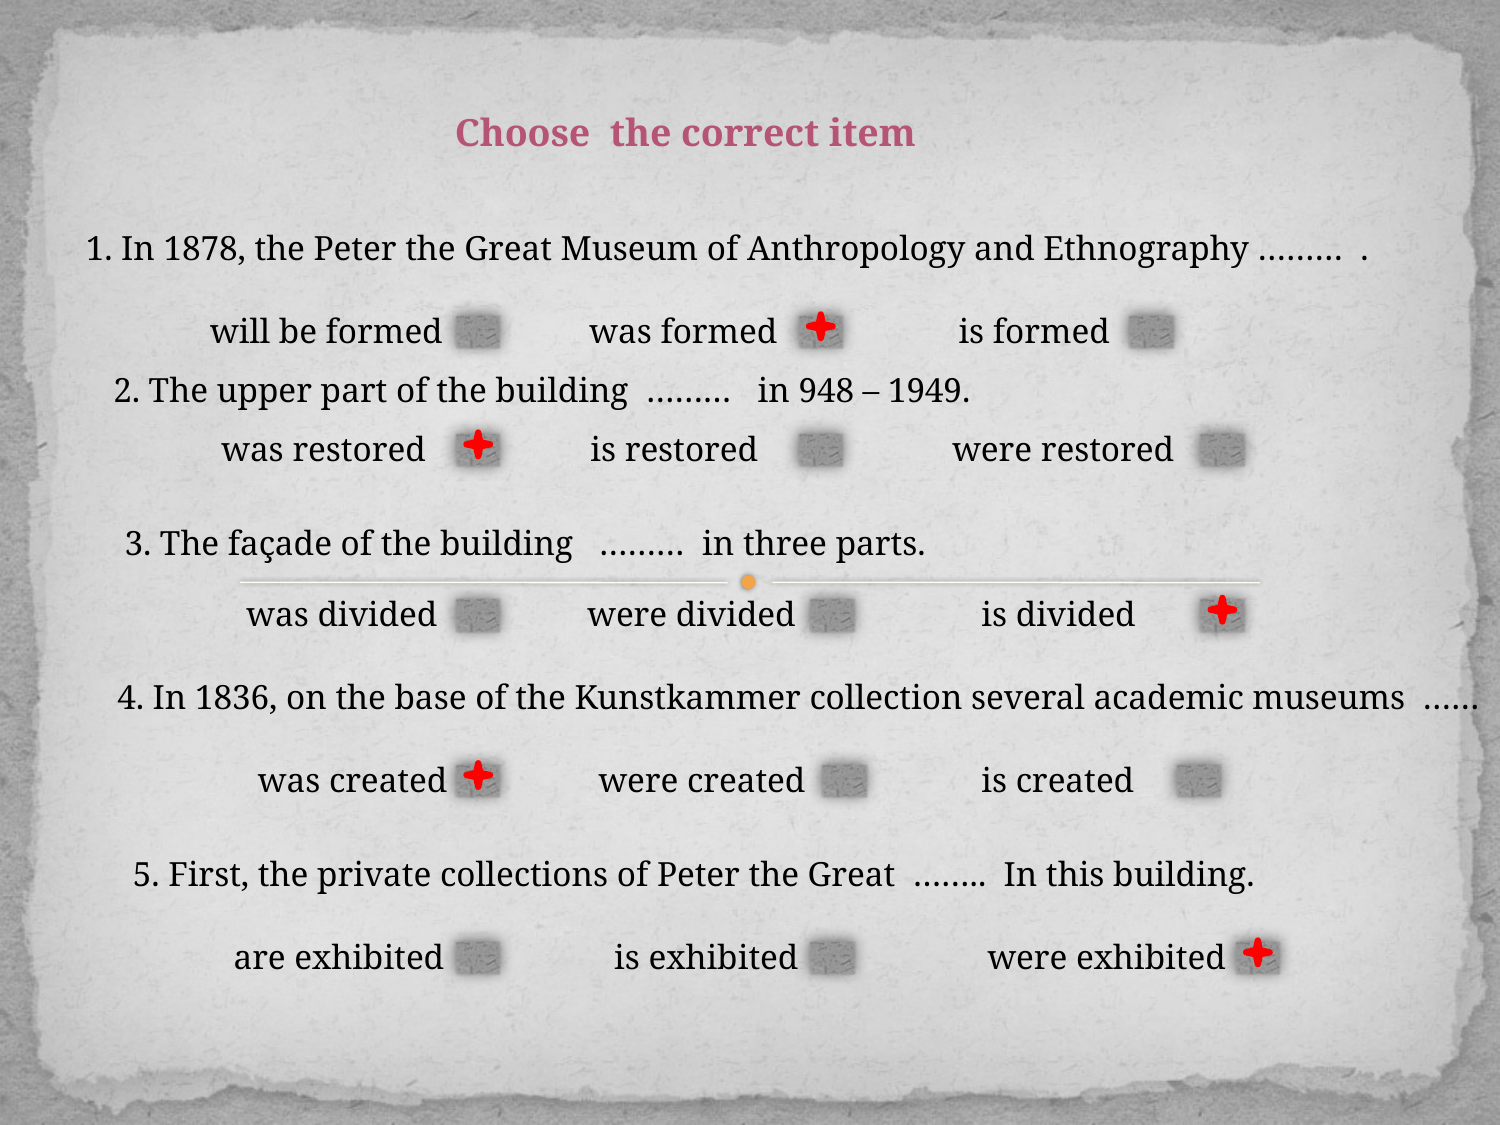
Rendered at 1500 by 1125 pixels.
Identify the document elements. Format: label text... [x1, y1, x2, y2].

text_box is divided [966, 586, 1151, 641]
text_box [799, 316, 843, 348]
text_box [1177, 765, 1221, 797]
text_box is formed [943, 302, 1125, 358]
text_box were created [583, 751, 830, 807]
text_box was divided [231, 586, 453, 641]
text_box were restored [937, 420, 1190, 476]
text_box were exhibited [972, 928, 1242, 984]
text_box [1200, 434, 1245, 466]
text_box [1207, 594, 1238, 625]
text_box [456, 600, 500, 632]
text_box [1242, 937, 1273, 968]
text_box [1129, 316, 1174, 348]
text_box [810, 600, 855, 632]
text_box was formed [574, 302, 793, 358]
text_box [463, 760, 494, 790]
text_box [1200, 600, 1245, 632]
text_box [799, 434, 843, 466]
text_box 3. The façade of the building ……… in three parts. [109, 515, 951, 570]
text_box was restored [206, 420, 441, 476]
text_box was created [243, 751, 463, 807]
text_box 2. The upper part of the building ……… in 948 – 1949. [98, 361, 987, 417]
text_box are exhibited [218, 928, 460, 984]
text_box [456, 942, 500, 974]
text_box [810, 942, 855, 974]
text_box [456, 316, 500, 348]
text_box 5. First, the private collections of Peter the Great …….. In this building. [118, 845, 1272, 901]
text_box will be formed [195, 302, 458, 358]
text_box [1236, 942, 1280, 974]
text_box 4. In 1836, on the base of the Kunstkammer collection several academic museums …… . [102, 668, 1500, 724]
text_box [456, 765, 500, 797]
text_box 1. In 1878, the Peter the Great Museum of Anthropology and Ethnography ……… . [71, 219, 1386, 275]
text_box [822, 765, 867, 797]
text_box [805, 311, 836, 342]
text_box were divided [572, 586, 811, 641]
text_box is created [966, 751, 1150, 807]
text_box [456, 434, 500, 466]
text_box [463, 429, 494, 460]
text_box is exhibited [599, 928, 814, 984]
text_box is restored [575, 420, 782, 476]
text_box Choose the correct item [440, 101, 932, 162]
